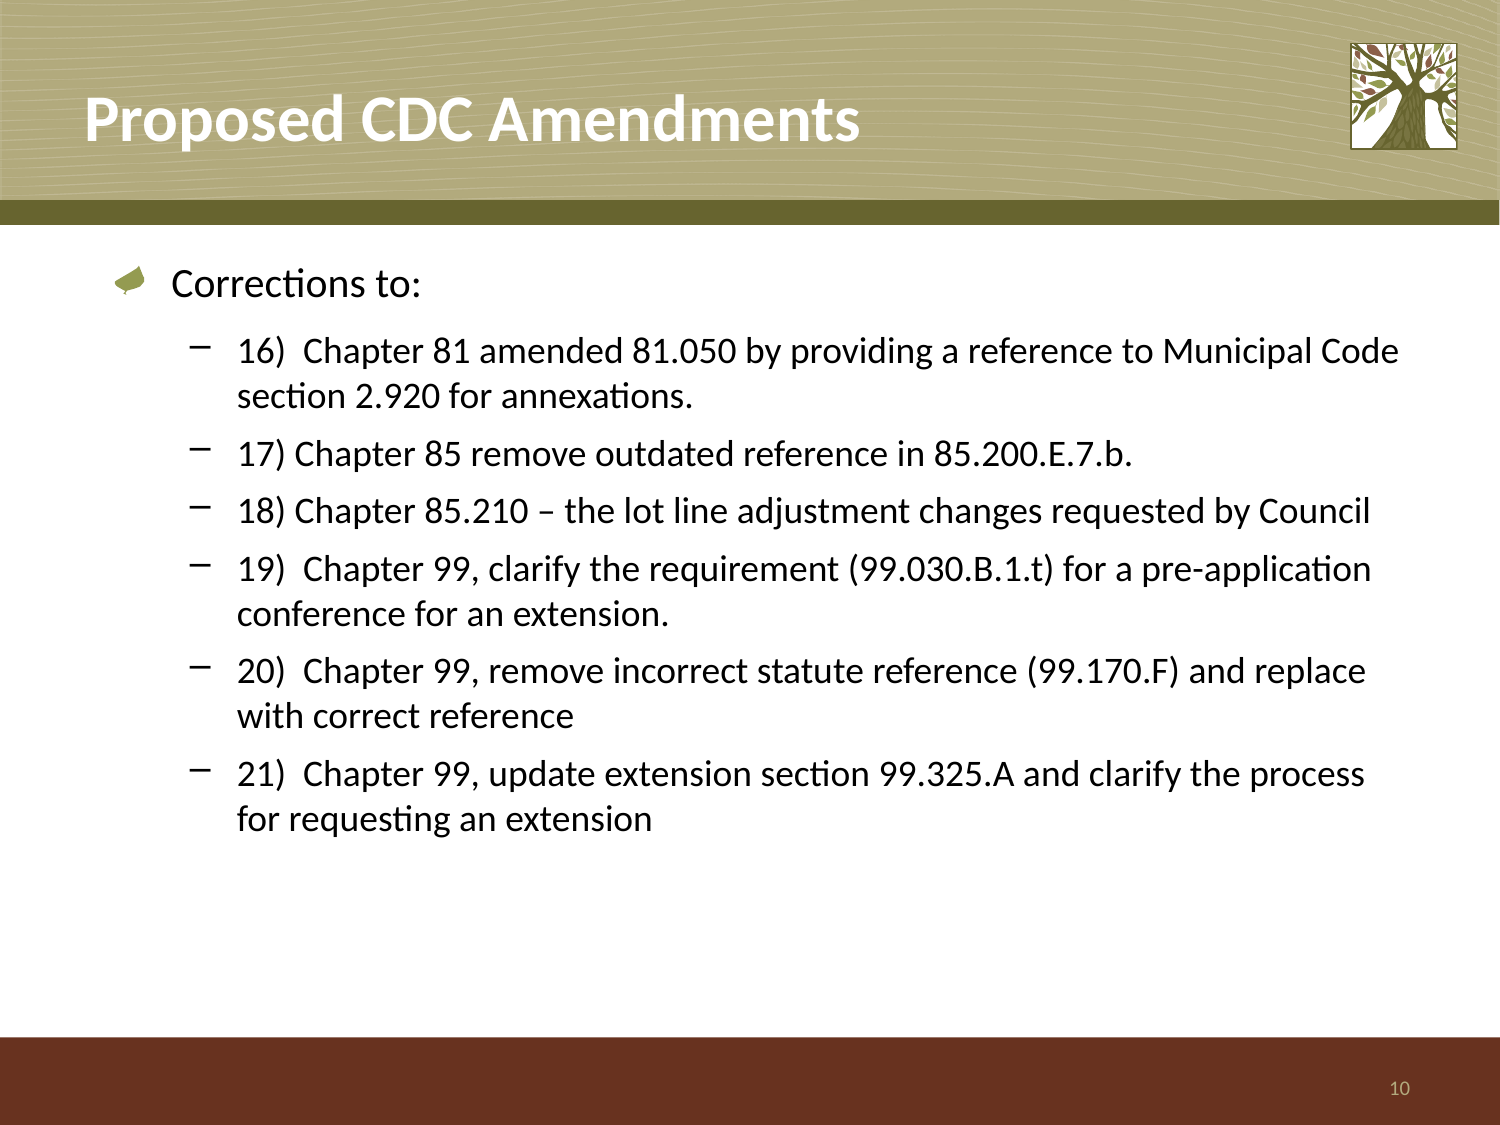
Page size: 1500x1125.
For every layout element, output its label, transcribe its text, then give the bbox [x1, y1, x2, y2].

list Corrections to: 16) Chapter 81 amended 81.050 by providing a reference to Municipal Code section 2.920 for annexations. 17) Chapter 85 remove outdated reference in 85.200.E.7.b. 18) Chapter 85.210 – the lot line adjustment changes requested by Council 19) Chapter 99, clarify the requirement (99.030.B.1.t) for a pre-application conference for an extension. 20) Chapter 99, remove incorrect statute reference (99.170.F) and replace with correct reference 21) Chapter 99, update extension section 99.325.A and clarify the process for requesting an extension [99, 235, 1425, 1005]
title Proposed CDC Amendments [69, 12, 1275, 163]
picture [0, 0, 1500, 200]
